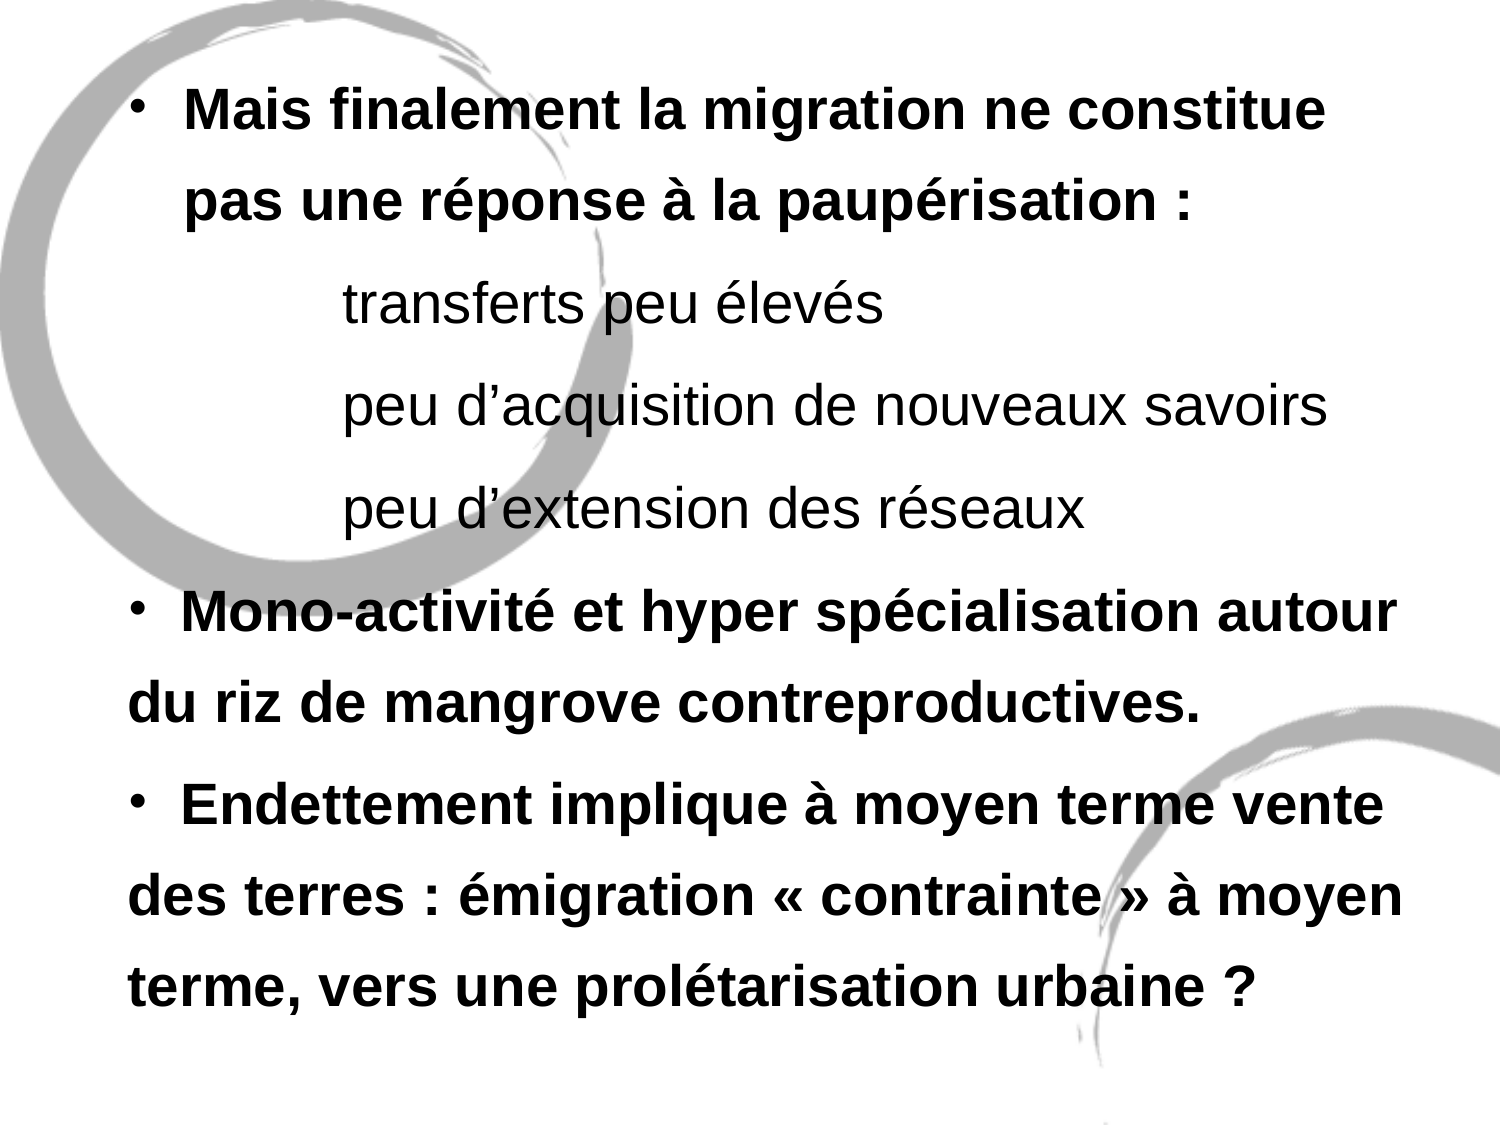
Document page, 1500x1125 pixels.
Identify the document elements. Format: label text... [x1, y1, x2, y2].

list Mais finalement la migration ne constitue pas une réponse à la paupérisation : transferts peu élevés peu d’acquisition de nouveaux savoirs peu d’extension des réseaux Mono-activité et hyper spécialisation autour du riz de mangrove contreproductives. Endettement implique à moyen terme vente des terres : émigration « contrainte » à moyen terme, vers une prolétarisation urbaine ? [112, 42, 1447, 1094]
picture [0, 0, 1500, 1125]
